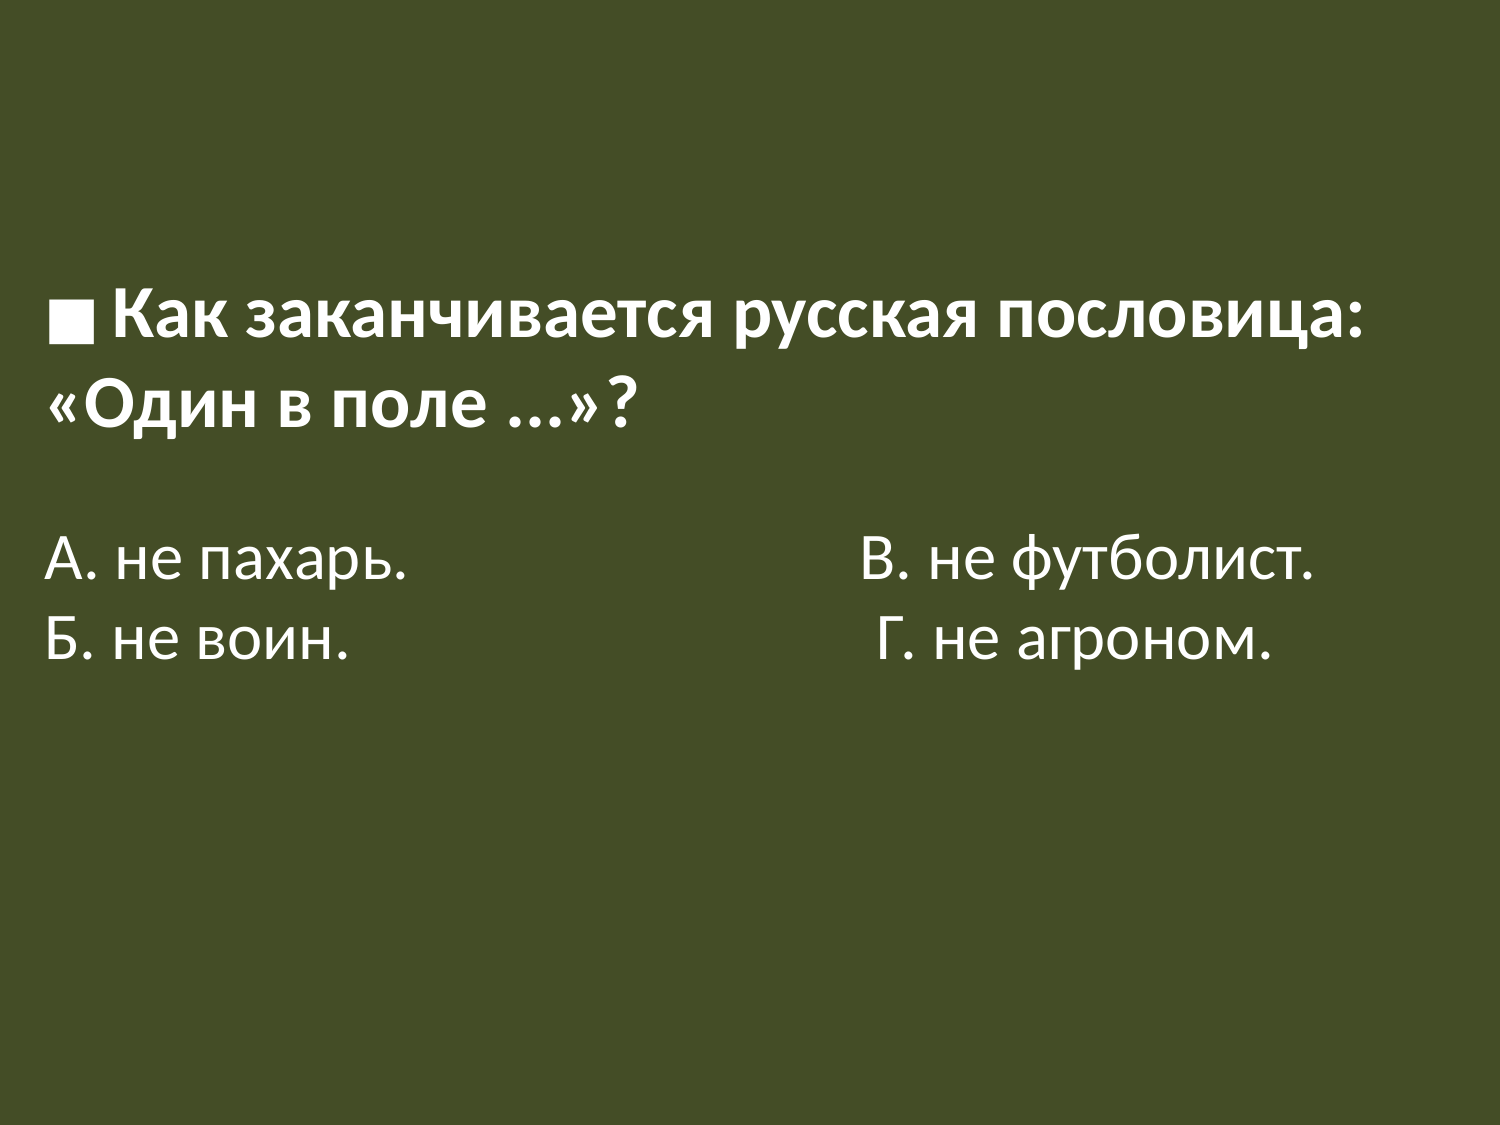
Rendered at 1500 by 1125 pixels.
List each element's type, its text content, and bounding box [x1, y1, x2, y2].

text_box ■ Как заканчивается русская пословица: «Один в поле ...»? А. не пахарь. В. не футболист. Б. не воин. Г. не агроном. [29, 255, 1471, 680]
